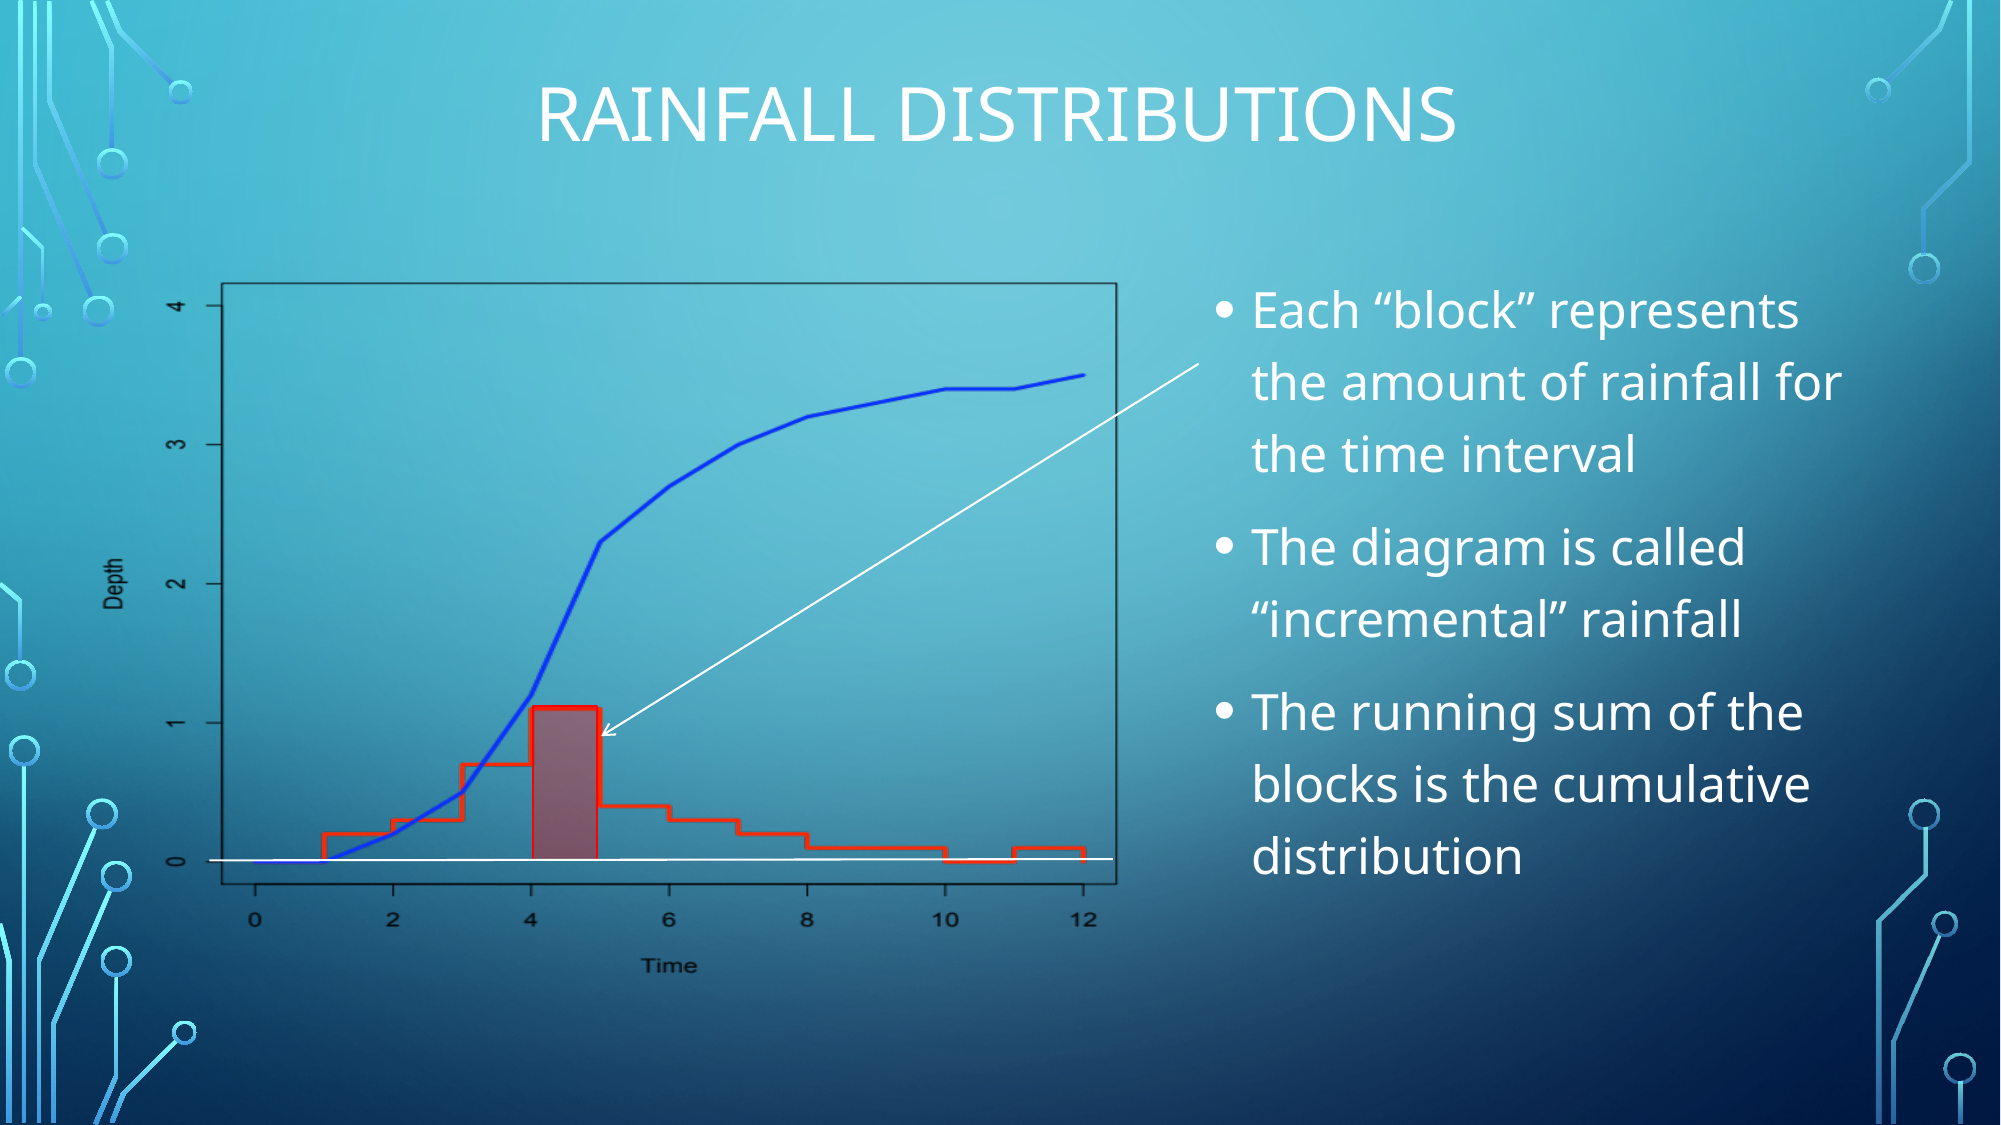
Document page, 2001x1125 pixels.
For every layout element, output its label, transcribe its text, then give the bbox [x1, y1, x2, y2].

title Rainfall Distributions [111, 55, 1884, 181]
list Each “block” represents the amount of rainfall for the time interval The diagram is called “incremental” rainfall The running sum of the blocks is the cumulative distribution [1198, 259, 1896, 999]
picture [95, 187, 1180, 1001]
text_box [600, 363, 1199, 737]
